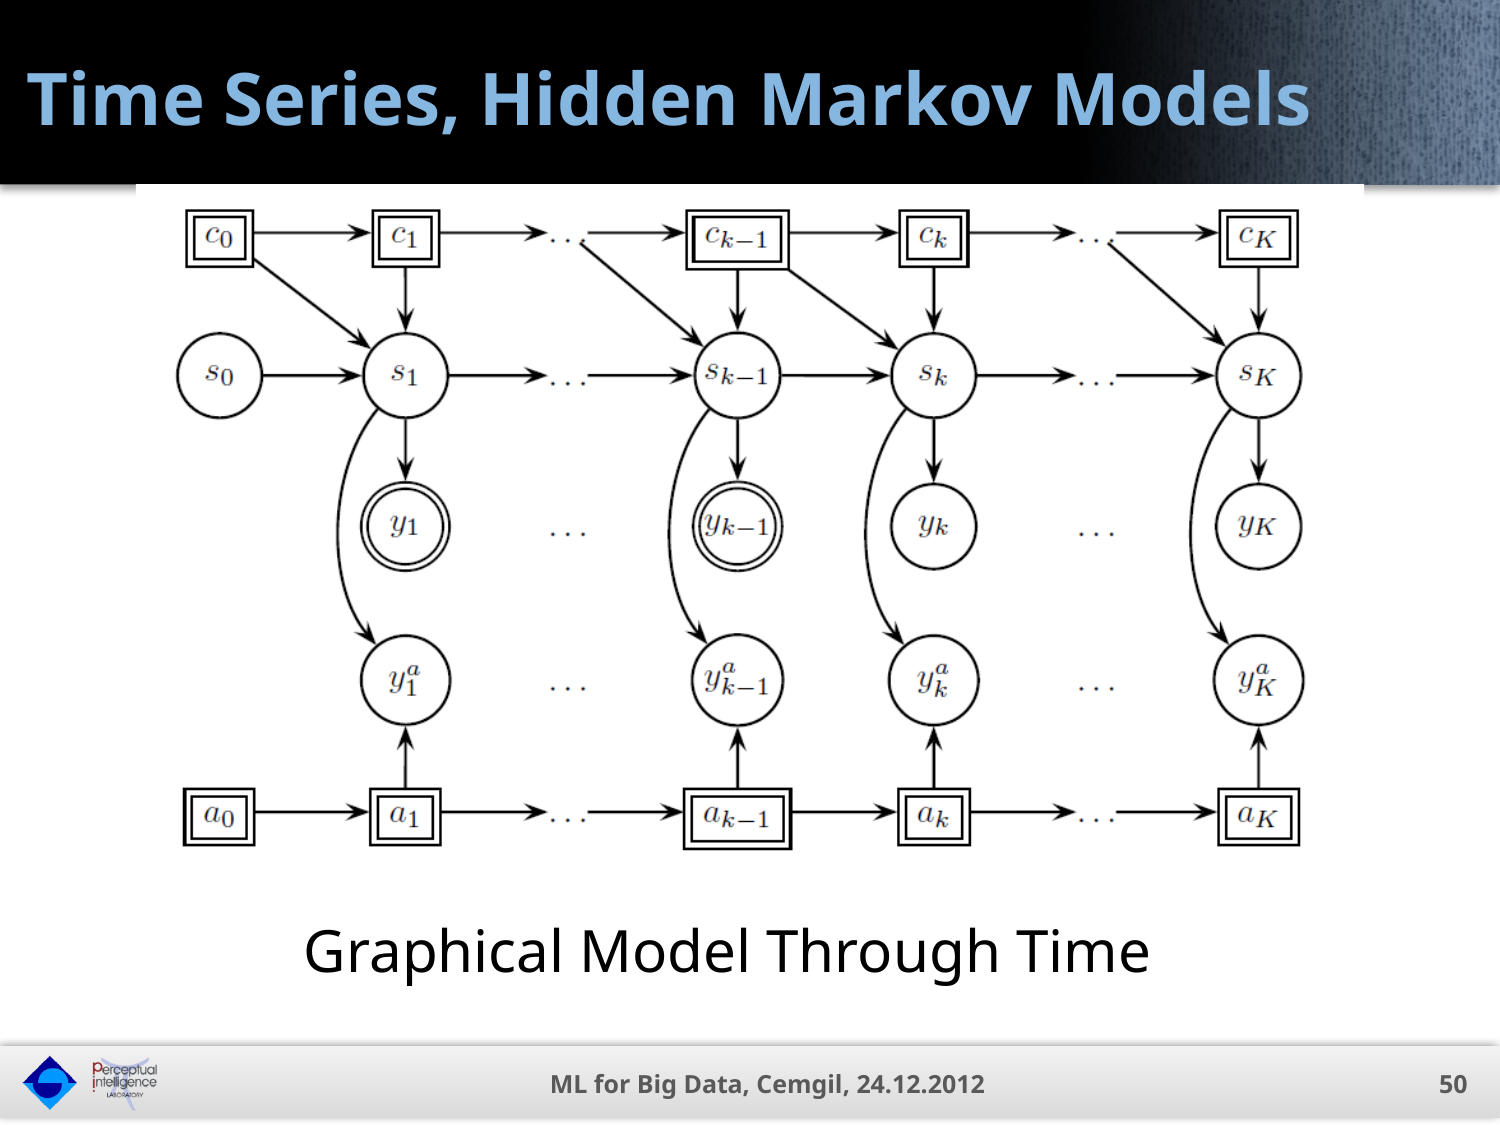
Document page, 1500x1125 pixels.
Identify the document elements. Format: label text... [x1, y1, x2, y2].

title Time Series, Hidden Markov Models [11, 19, 1483, 173]
footer ML for Big Data, Cemgil, 24.12.2012 [183, 1059, 1353, 1105]
text_box Graphical Model Through Time [289, 906, 1166, 992]
picture [88, 1056, 157, 1111]
picture [1004, 0, 1500, 185]
slide_number 50 [1361, 1059, 1483, 1105]
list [135, 184, 1365, 896]
picture [22, 1055, 77, 1110]
